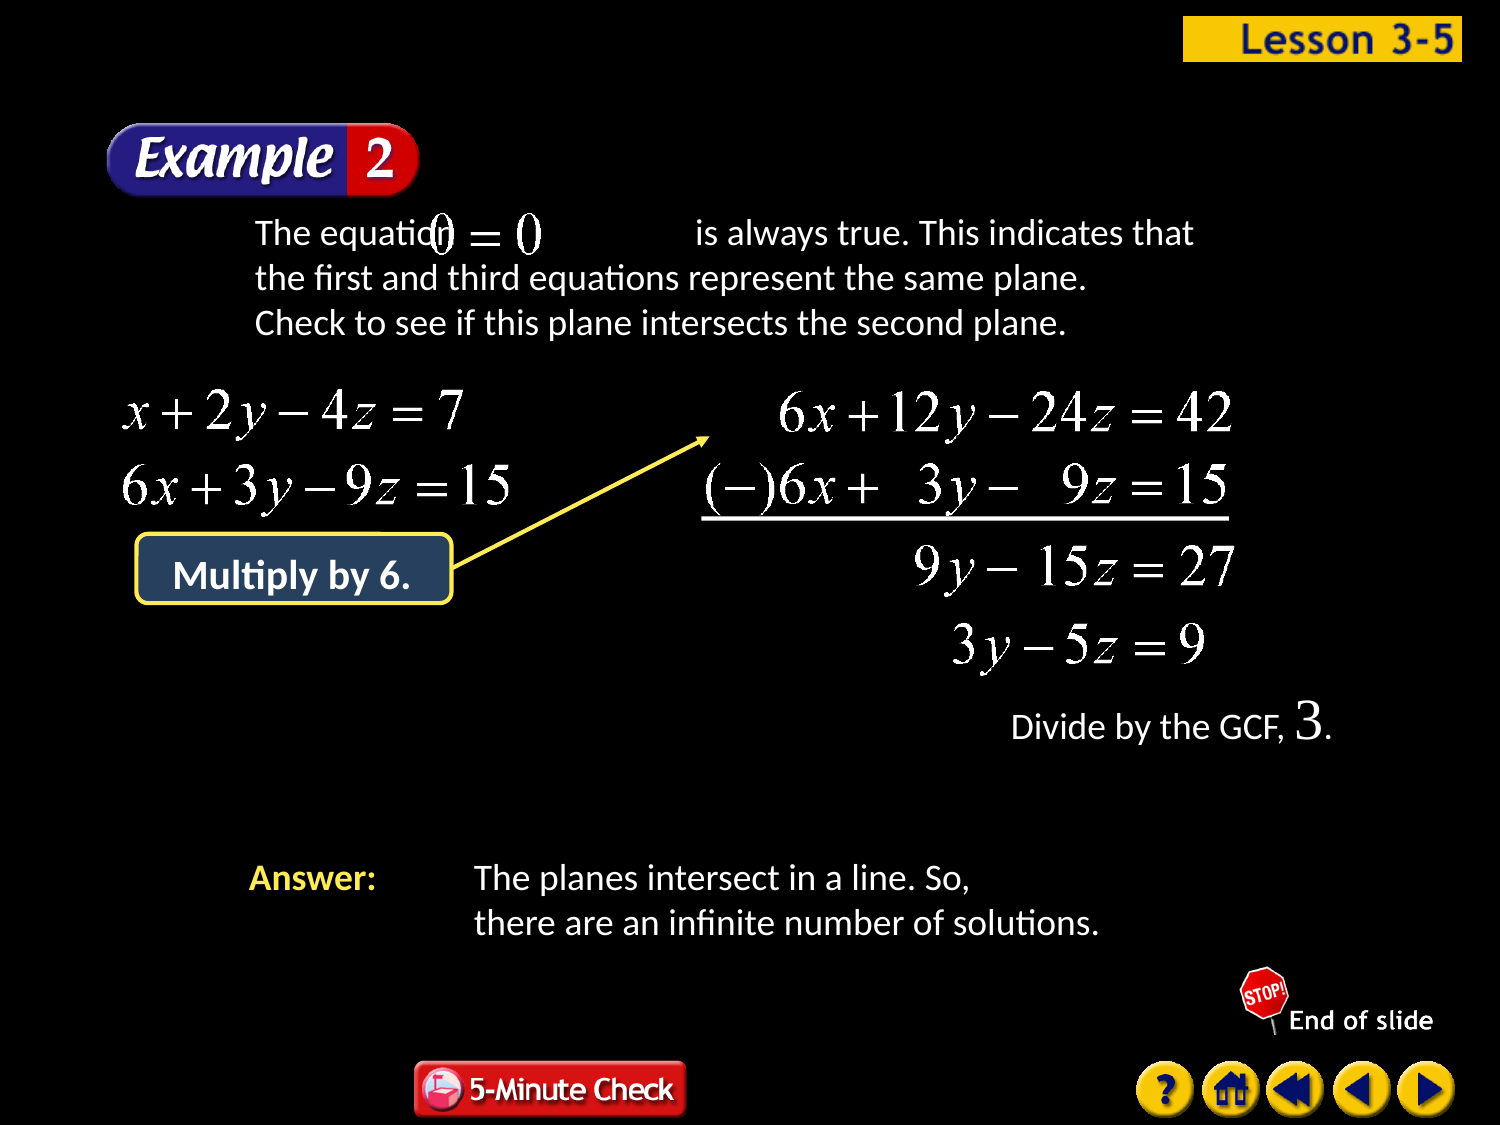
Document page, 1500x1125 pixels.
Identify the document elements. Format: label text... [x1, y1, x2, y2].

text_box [917, 620, 1427, 752]
picture [1266, 1061, 1325, 1118]
picture [1136, 1061, 1194, 1118]
text_box Answer: The planes intersect in a line. So, there are an infinite number of solutions. [234, 846, 1116, 951]
picture [1234, 963, 1441, 1044]
picture [1182, 16, 1462, 62]
picture [1397, 1061, 1455, 1118]
picture [103, 121, 422, 200]
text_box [100, 200, 1358, 378]
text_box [119, 458, 1230, 523]
picture [1202, 1061, 1260, 1118]
picture [1332, 1061, 1391, 1118]
picture [413, 1060, 688, 1118]
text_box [119, 385, 1234, 447]
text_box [136, 532, 710, 604]
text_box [913, 541, 1238, 601]
